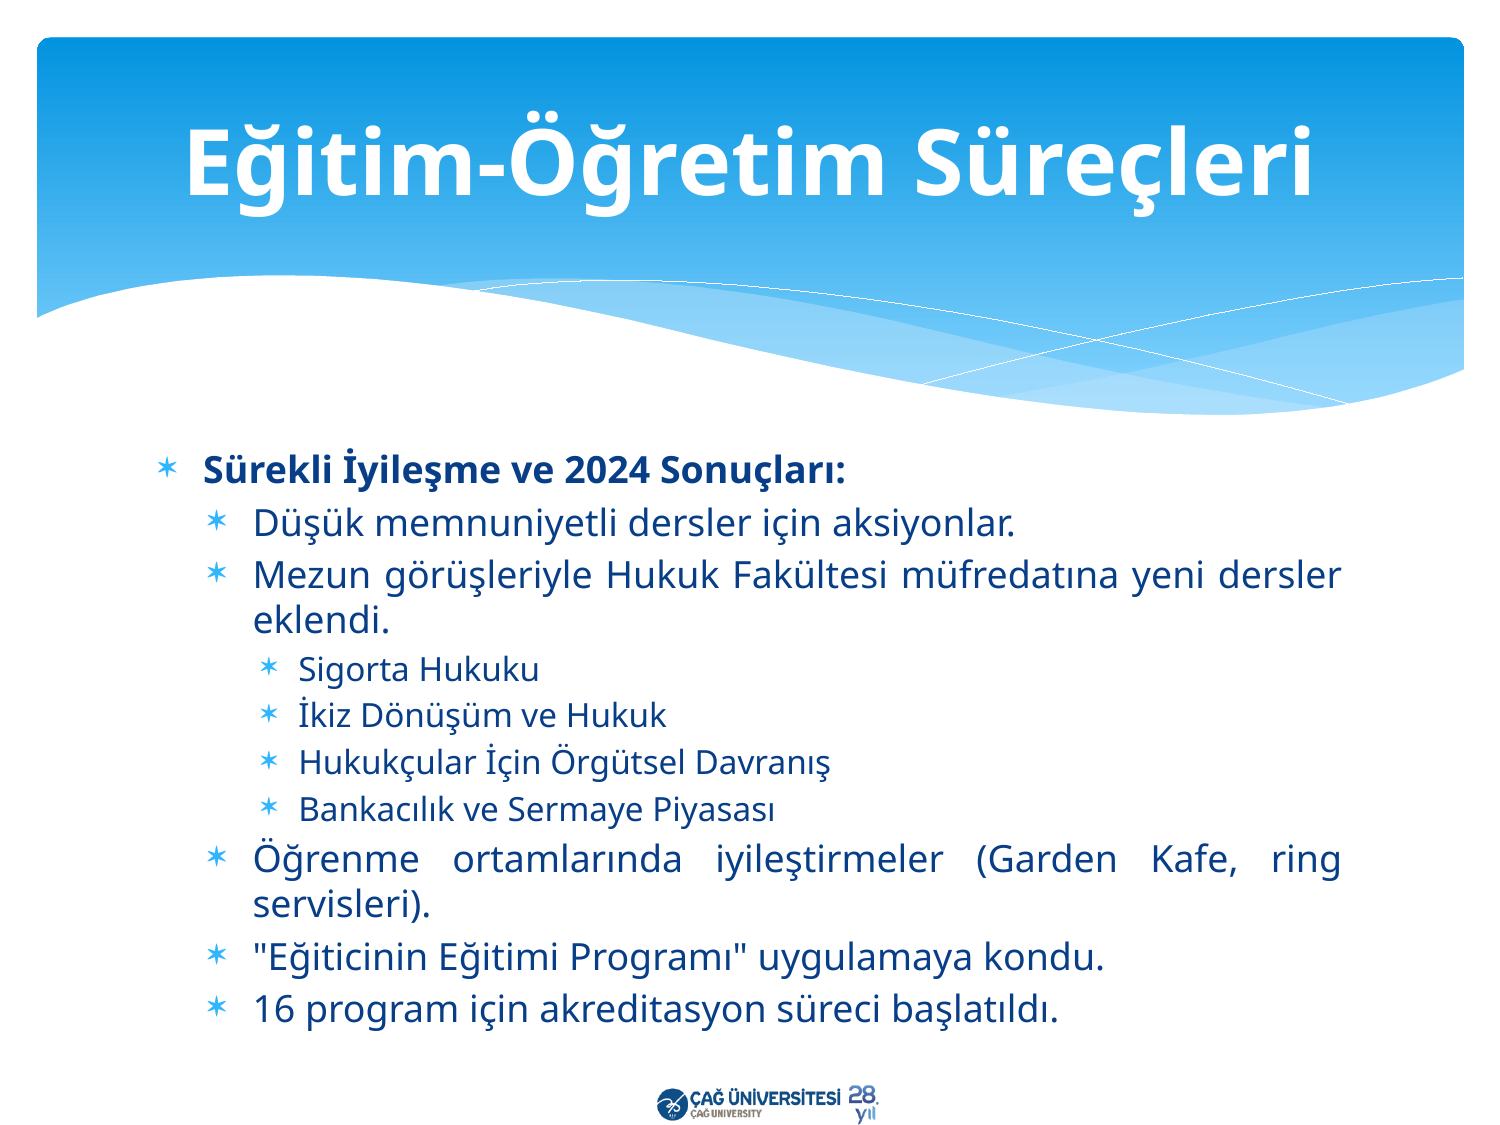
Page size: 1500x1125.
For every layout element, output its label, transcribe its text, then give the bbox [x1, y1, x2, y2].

picture [655, 1083, 880, 1125]
list Sürekli İyileşme ve 2024 Sonuçları: Düşük memnuniyetli dersler için aksiyonlar. Mezun görüşleriyle Hukuk Fakültesi müfredatına yeni dersler eklendi. Sigorta Hukuku İkiz Dönüşüm ve Hukuk Hukukçular İçin Örgütsel Davranış Bankacılık ve Sermaye Piyasası Öğrenme ortamlarında iyileştirmeler (Garden Kafe, ring servisleri). "Eğiticinin Eğitimi Programı" uygulamaya kondu. 16 program için akreditasyon süreci başlatıldı. [143, 438, 1359, 1005]
title Eğitim-Öğretim Süreçleri [75, 55, 1425, 261]
